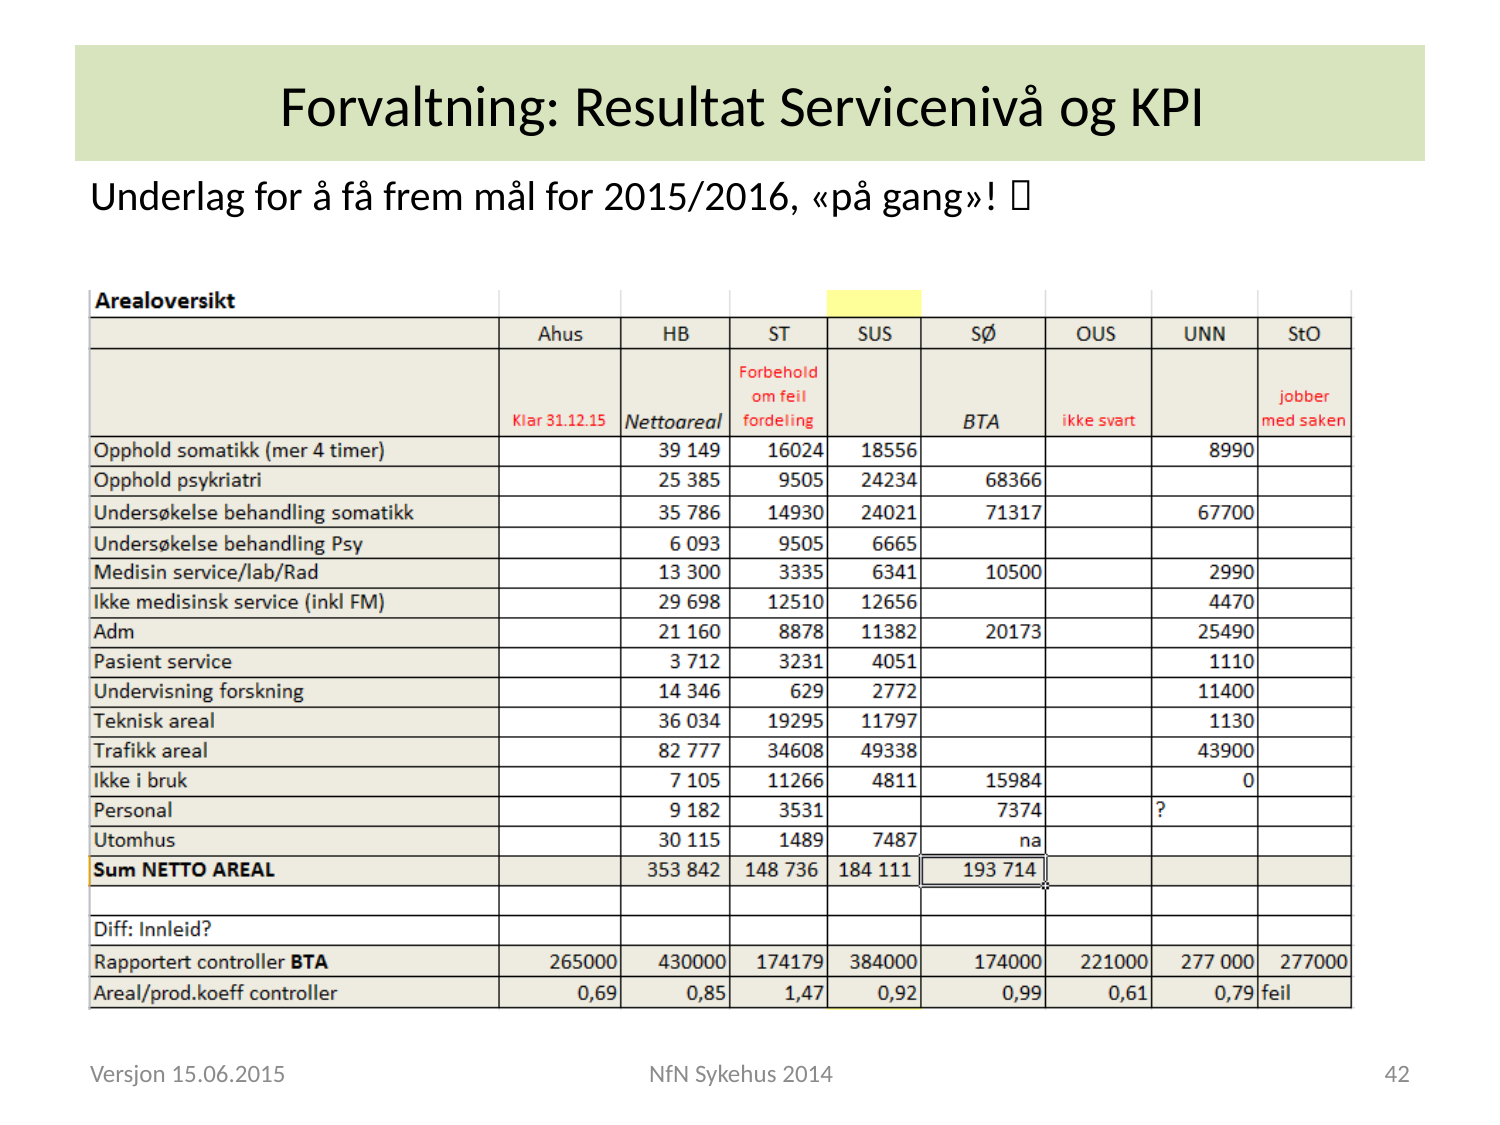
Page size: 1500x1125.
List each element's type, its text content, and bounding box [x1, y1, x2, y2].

list Underlag for å få frem mål for 2015/2016, «på gang»!  [75, 160, 1425, 1005]
picture [88, 290, 1355, 1010]
title Forvaltning: Resultat Servicenivå og KPI [75, 45, 1425, 160]
footer NfN Sykehus 2014 [512, 1042, 988, 1103]
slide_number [75, 1042, 425, 1103]
slide_number 42 [1074, 1042, 1425, 1103]
